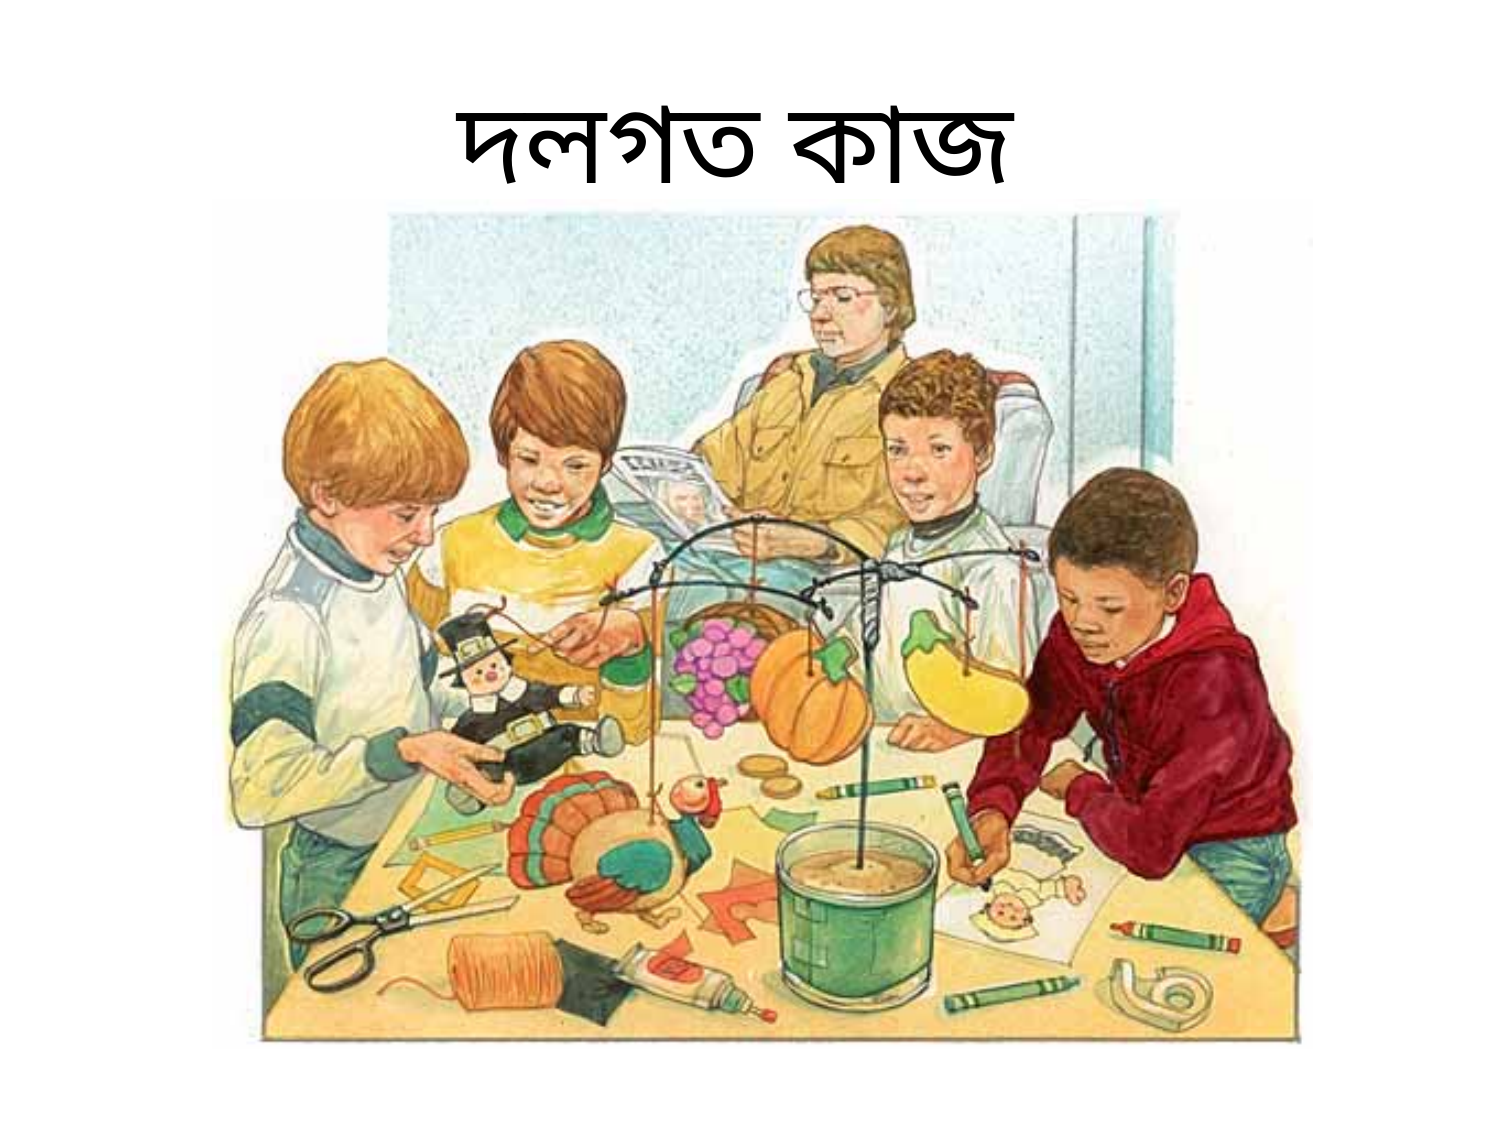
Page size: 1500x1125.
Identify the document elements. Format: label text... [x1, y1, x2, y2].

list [212, 199, 1313, 1049]
title দলগত কাজ [75, 45, 1425, 233]
